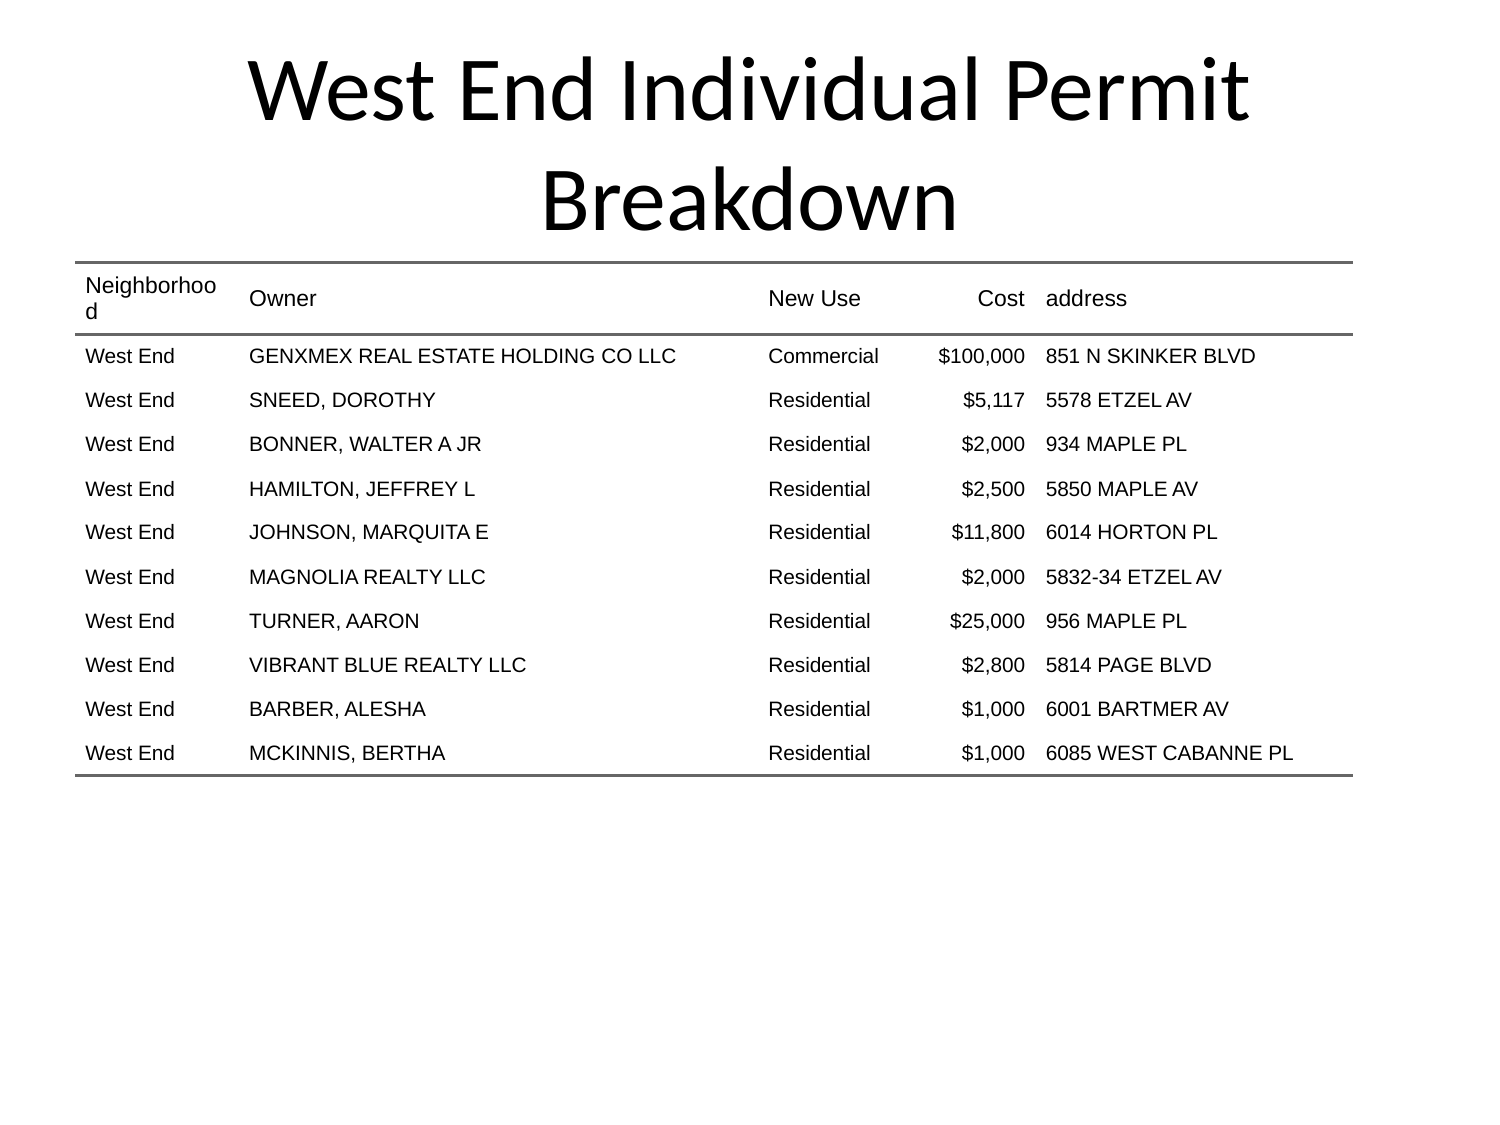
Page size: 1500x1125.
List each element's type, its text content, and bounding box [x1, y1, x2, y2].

table_cell Residential [758, 643, 923, 687]
table_cell $5,117 [923, 378, 1035, 423]
table_header Neighborhood [75, 264, 239, 333]
table_cell 5814 PAGE BLVD [1035, 643, 1353, 687]
table_cell 934 MAPLE PL [1035, 423, 1353, 467]
table_cell West End [75, 555, 239, 599]
table_cell West End [75, 687, 239, 731]
table_cell $1,000 [923, 687, 1035, 731]
table_cell 956 MAPLE PL [1035, 599, 1353, 643]
table_cell $2,000 [923, 555, 1035, 599]
table_cell BONNER, WALTER A JR [239, 423, 758, 467]
table_cell $11,800 [923, 511, 1035, 555]
table_cell HAMILTON, JEFFREY L [239, 467, 758, 511]
table_cell West End [75, 467, 239, 511]
table_cell Residential [758, 378, 923, 423]
table_cell MAGNOLIA REALTY LLC [239, 555, 758, 599]
table_cell 5578 ETZEL AV [1035, 378, 1353, 423]
table_cell VIBRANT BLUE REALTY LLC [239, 643, 758, 687]
table_cell Residential [758, 687, 923, 731]
table_cell GENXMEX REAL ESTATE HOLDING CO LLC [239, 336, 758, 378]
table_cell Commercial [758, 336, 923, 378]
table_cell West End [75, 599, 239, 643]
table_cell 6085 WEST CABANNE PL [1035, 731, 1353, 774]
table_cell Residential [758, 511, 923, 555]
table_cell West End [75, 336, 239, 378]
table_cell $25,000 [923, 599, 1035, 643]
table_cell $1,000 [923, 731, 1035, 774]
title West End Individual Permit Breakdown [75, 45, 1425, 233]
table_cell Residential [758, 423, 923, 467]
table_cell $2,500 [923, 467, 1035, 511]
table_cell West End [75, 378, 239, 423]
table_cell West End [75, 643, 239, 687]
table_cell TURNER, AARON [239, 599, 758, 643]
table_cell BARBER, ALESHA [239, 687, 758, 731]
table_cell SNEED, DOROTHY [239, 378, 758, 423]
table_cell West End [75, 511, 239, 555]
table_header New Use [758, 264, 923, 333]
table_cell Residential [758, 599, 923, 643]
table_header address [1035, 264, 1353, 333]
table_cell MCKINNIS, BERTHA [239, 731, 758, 774]
table_cell 6001 BARTMER AV [1035, 687, 1353, 731]
table_cell 5832-34 ETZEL AV [1035, 555, 1353, 599]
table_cell $100,000 [923, 336, 1035, 378]
table_cell 851 N SKINKER BLVD [1035, 336, 1353, 378]
table_cell 6014 HORTON PL [1035, 511, 1353, 555]
table_header Owner [239, 264, 758, 333]
table_cell West End [75, 423, 239, 467]
table_cell 5850 MAPLE AV [1035, 467, 1353, 511]
table_cell $2,000 [923, 423, 1035, 467]
table_cell Residential [758, 555, 923, 599]
table_cell JOHNSON, MARQUITA E [239, 511, 758, 555]
table_cell Residential [758, 467, 923, 511]
table_cell $2,800 [923, 643, 1035, 687]
table_cell West End [75, 731, 239, 774]
table_cell Residential [758, 731, 923, 774]
table_header Cost [923, 264, 1035, 333]
